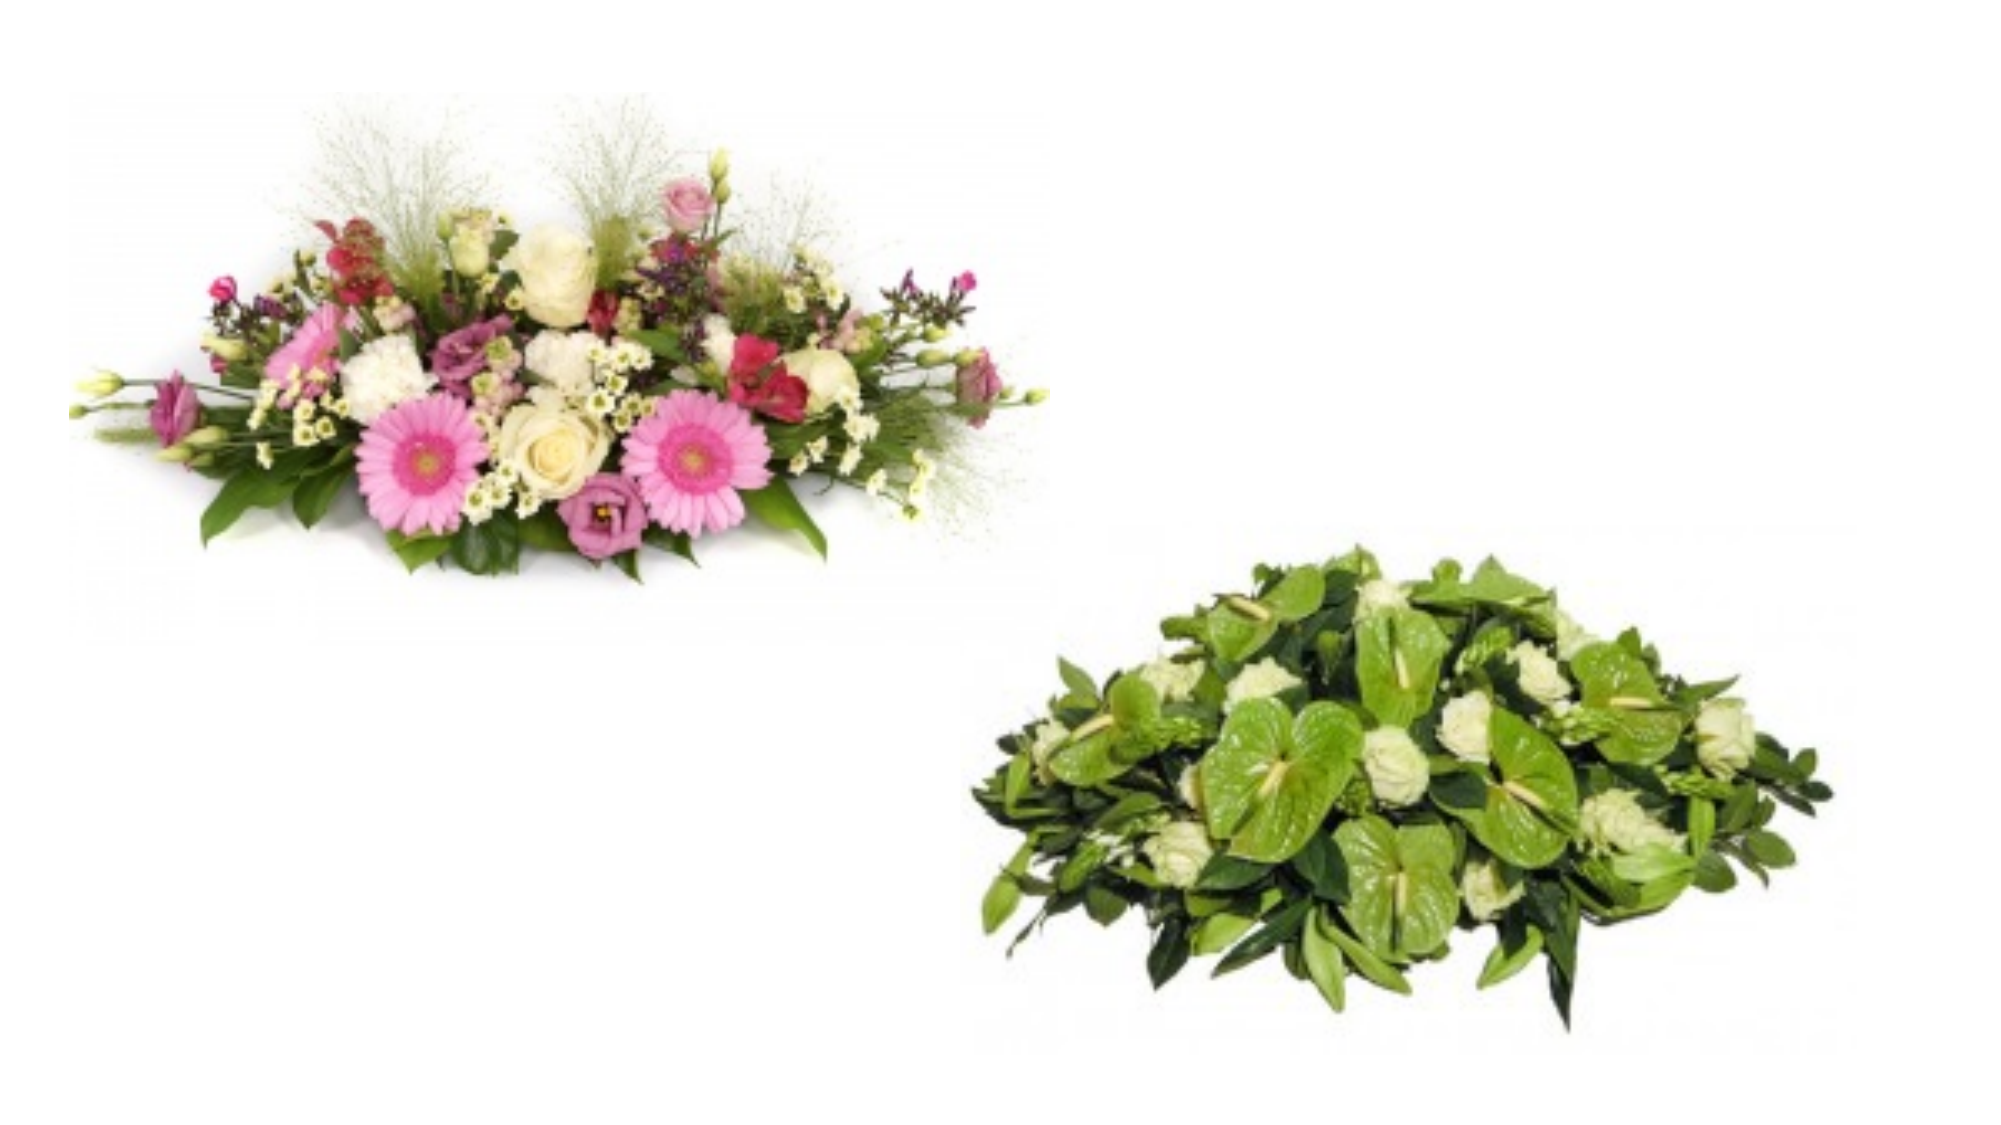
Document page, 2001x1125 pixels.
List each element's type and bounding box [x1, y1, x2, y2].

picture [69, 92, 1857, 1055]
